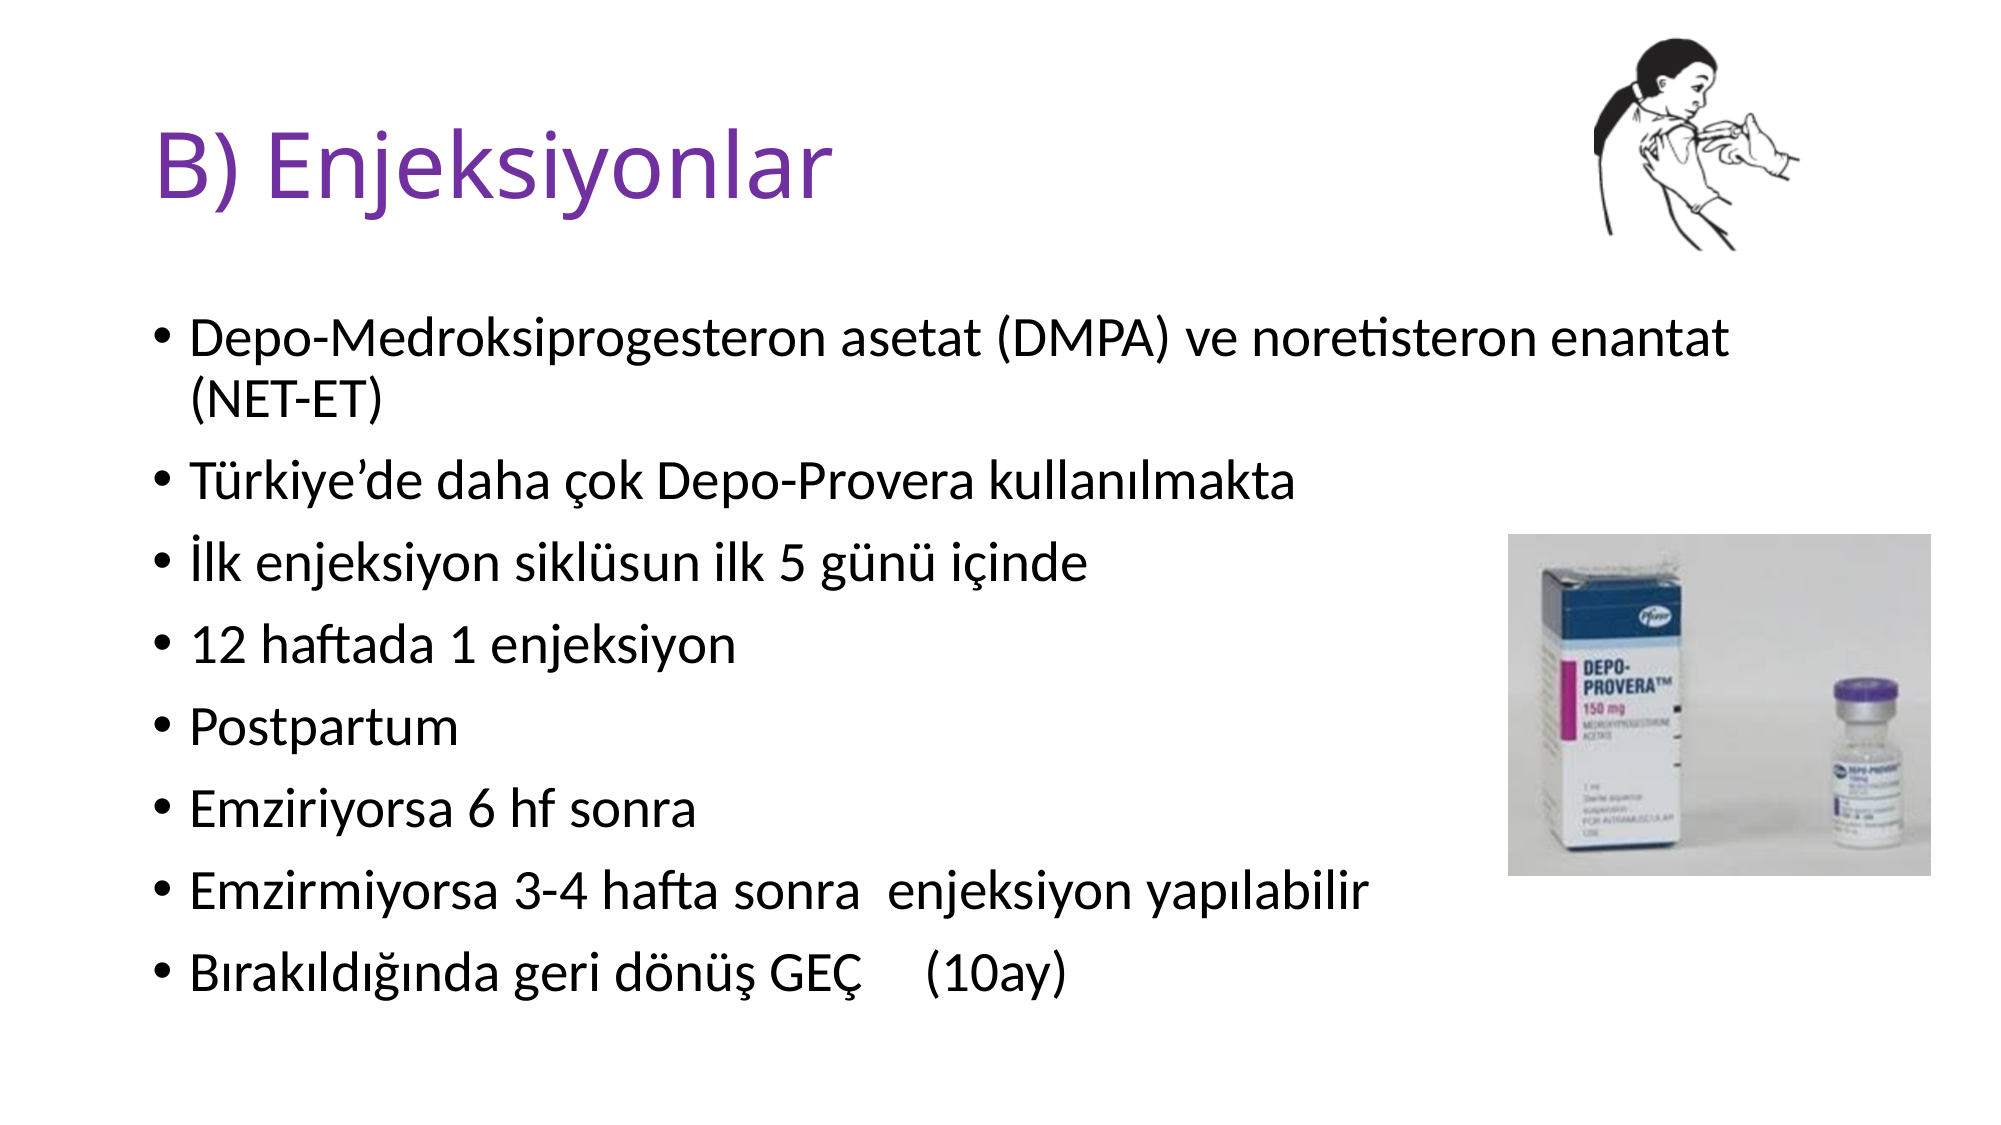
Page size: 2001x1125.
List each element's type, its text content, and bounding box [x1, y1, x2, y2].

picture [1508, 534, 1931, 876]
list Depo-Medroksiprogesteron asetat (DMPA) ve noretisteron enantat (NET-ET) Türkiye’de daha çok Depo-Provera kullanılmakta İlk enjeksiyon siklüsun ilk 5 günü içinde 12 haftada 1 enjeksiyon Postpartum Emziriyorsa 6 hf sonra Emzirmiyorsa 3-4 hafta sonra enjeksiyon yapılabilir Bırakıldığında geri dönüş GEÇ (10ay) [137, 299, 1863, 1014]
title B) Enjeksiyonlar [137, 59, 1863, 278]
picture [1594, 18, 1814, 277]
